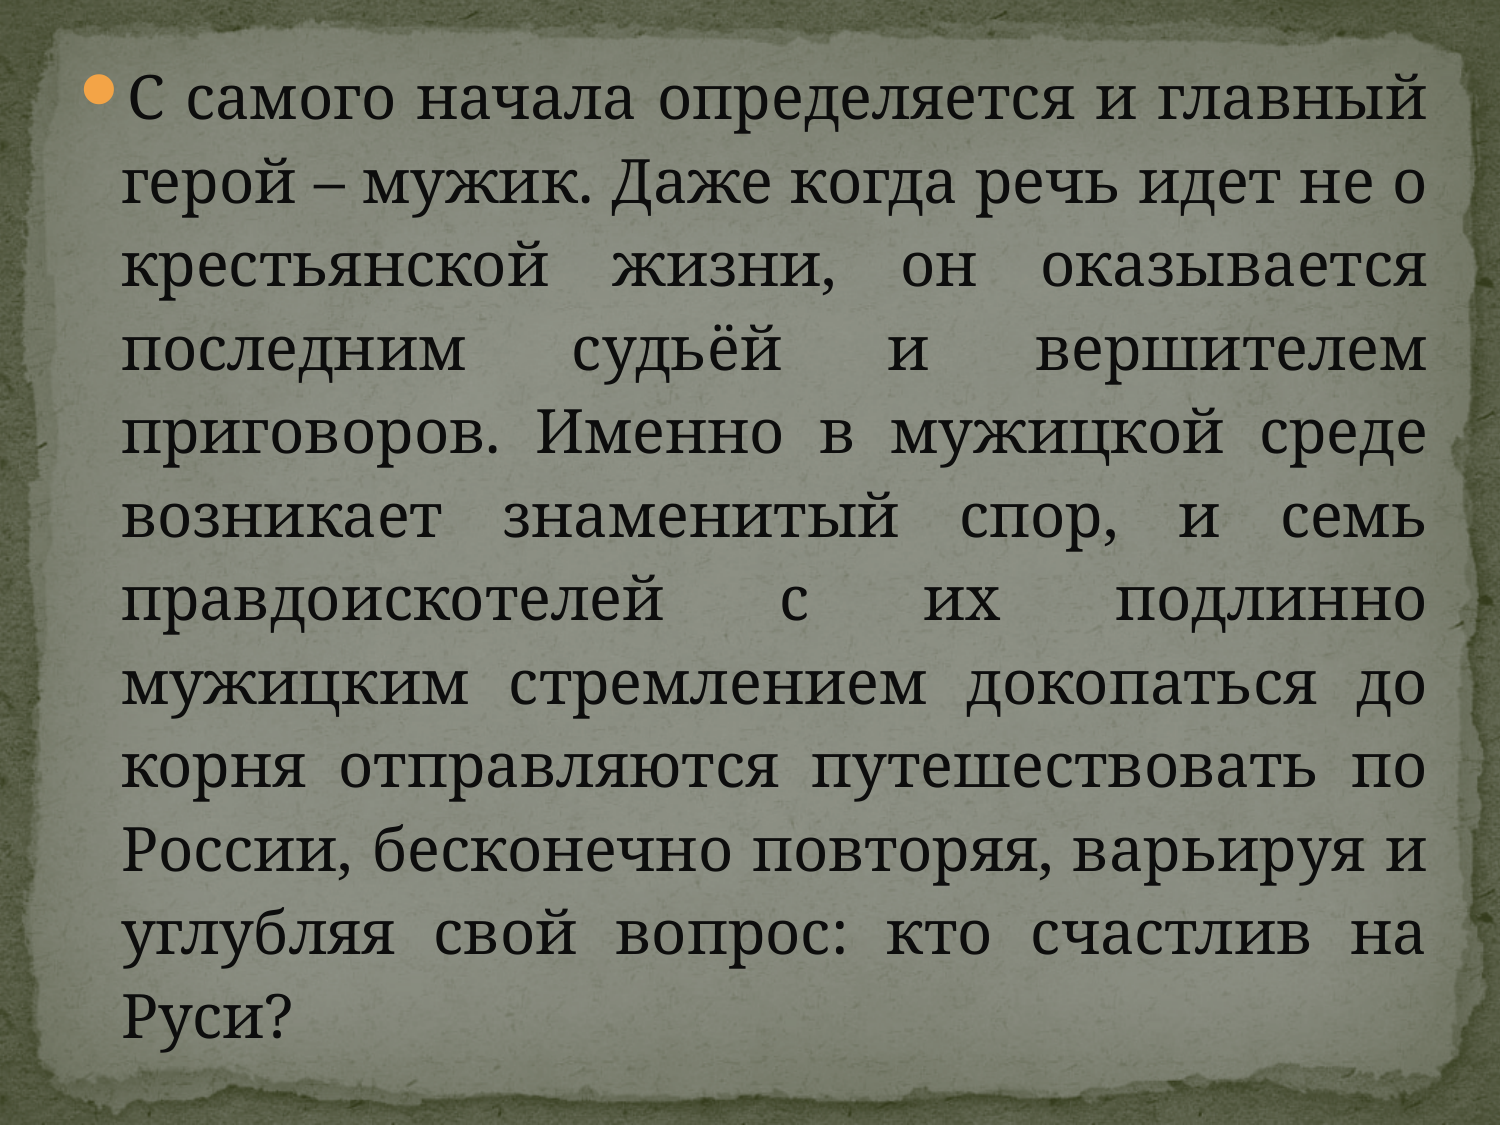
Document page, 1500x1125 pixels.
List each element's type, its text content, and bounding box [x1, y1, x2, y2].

list С самого начала определяется и главный герой – мужик. Даже когда речь идет не о крестьянской жизни, он оказывается последним судьёй и вершителем приговоров. Именно в мужицкой среде возникает знаменитый спор, и семь правдоискотелей с их подлинно мужицким стремлением докопаться до корня отправляются путешествовать по России, бесконечно повторяя, варьируя и углубляя свой вопрос: кто счастлив на Руси? [64, 46, 1444, 1079]
